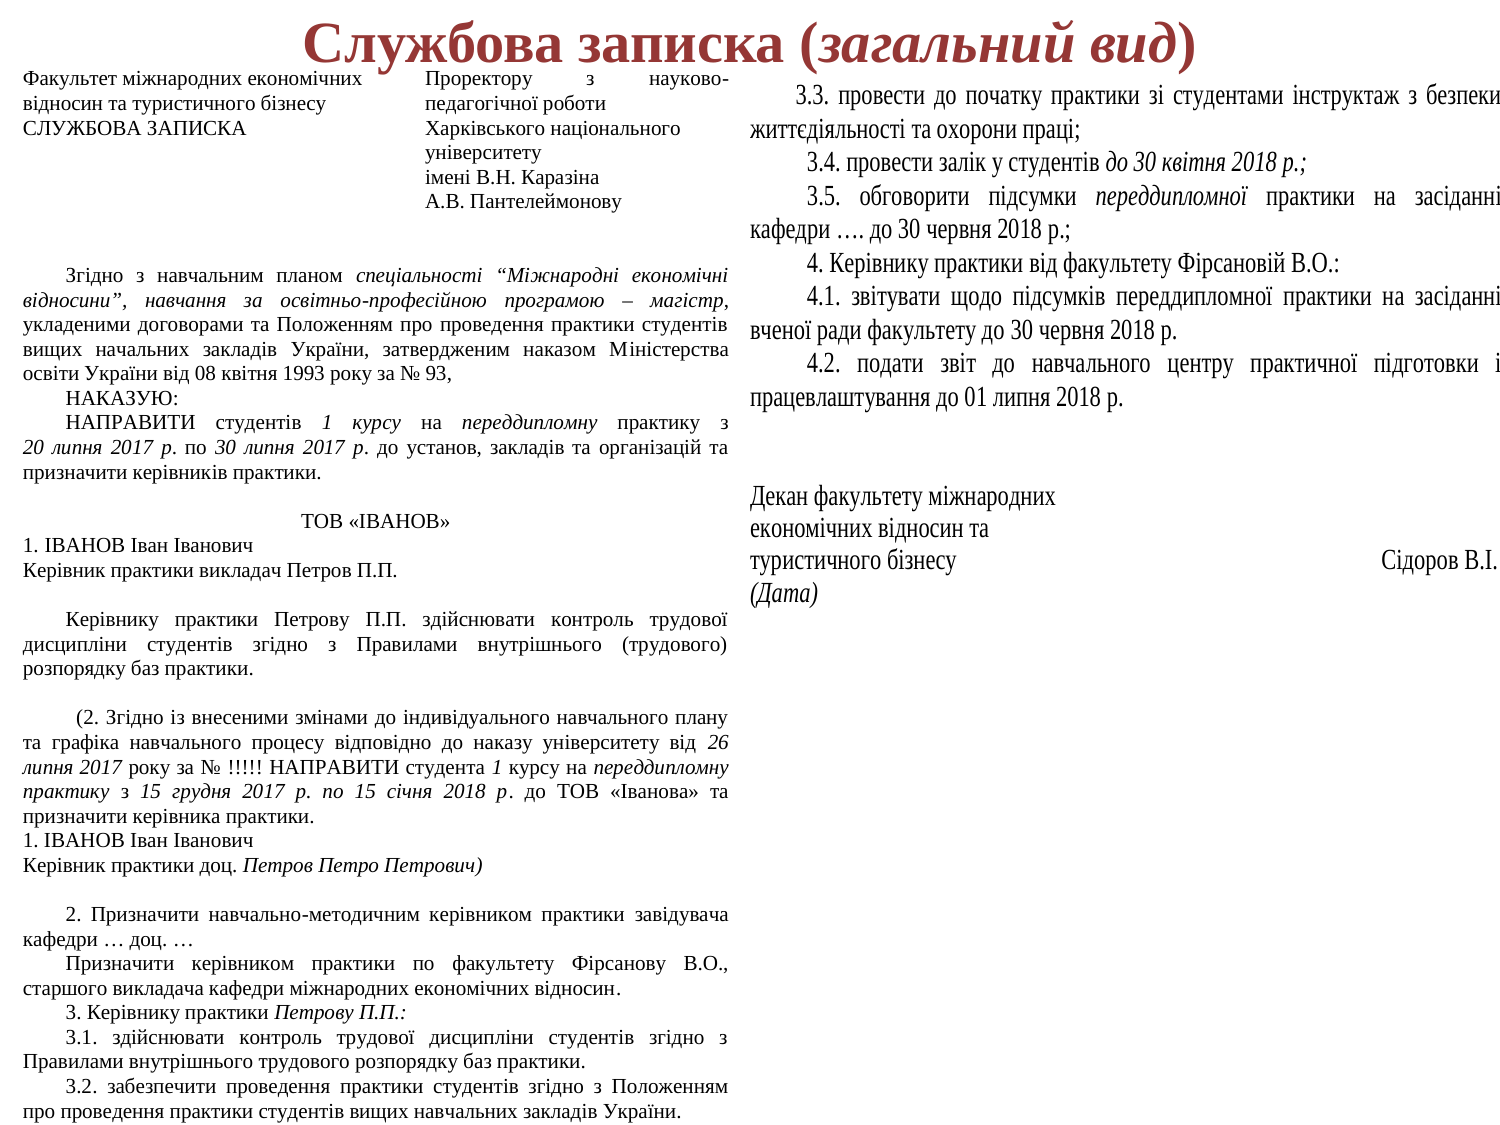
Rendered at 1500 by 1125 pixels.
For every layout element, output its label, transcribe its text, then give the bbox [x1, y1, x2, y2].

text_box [749, 77, 1500, 610]
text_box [0, 66, 751, 1125]
title Службова записка (загальний вид) [75, 0, 1425, 76]
